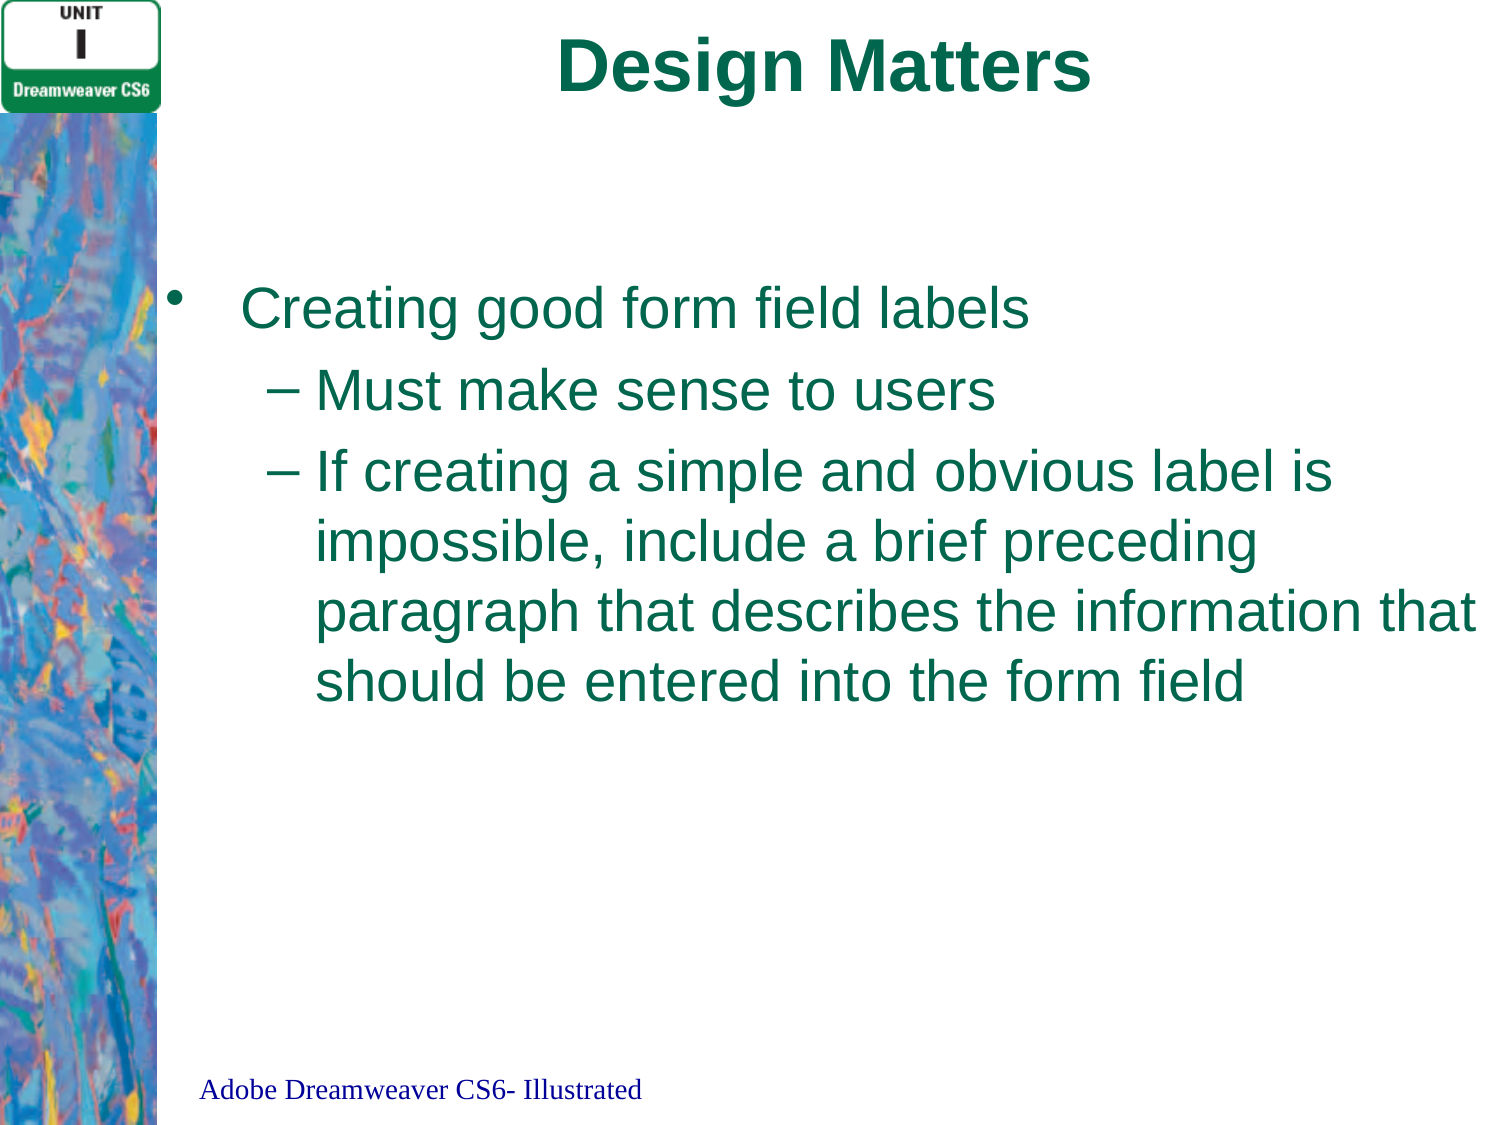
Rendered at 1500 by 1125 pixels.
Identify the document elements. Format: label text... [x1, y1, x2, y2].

footer Adobe Dreamweaver CS6- Illustrated [183, 1062, 1147, 1125]
picture [0, 0, 157, 1125]
list Creating good form field labels Must make sense to users If creating a simple and obvious label is impossible, include a brief preceding paragraph that describes the information that should be entered into the form field [149, 262, 1500, 1051]
title Design Matters [148, 0, 1500, 125]
